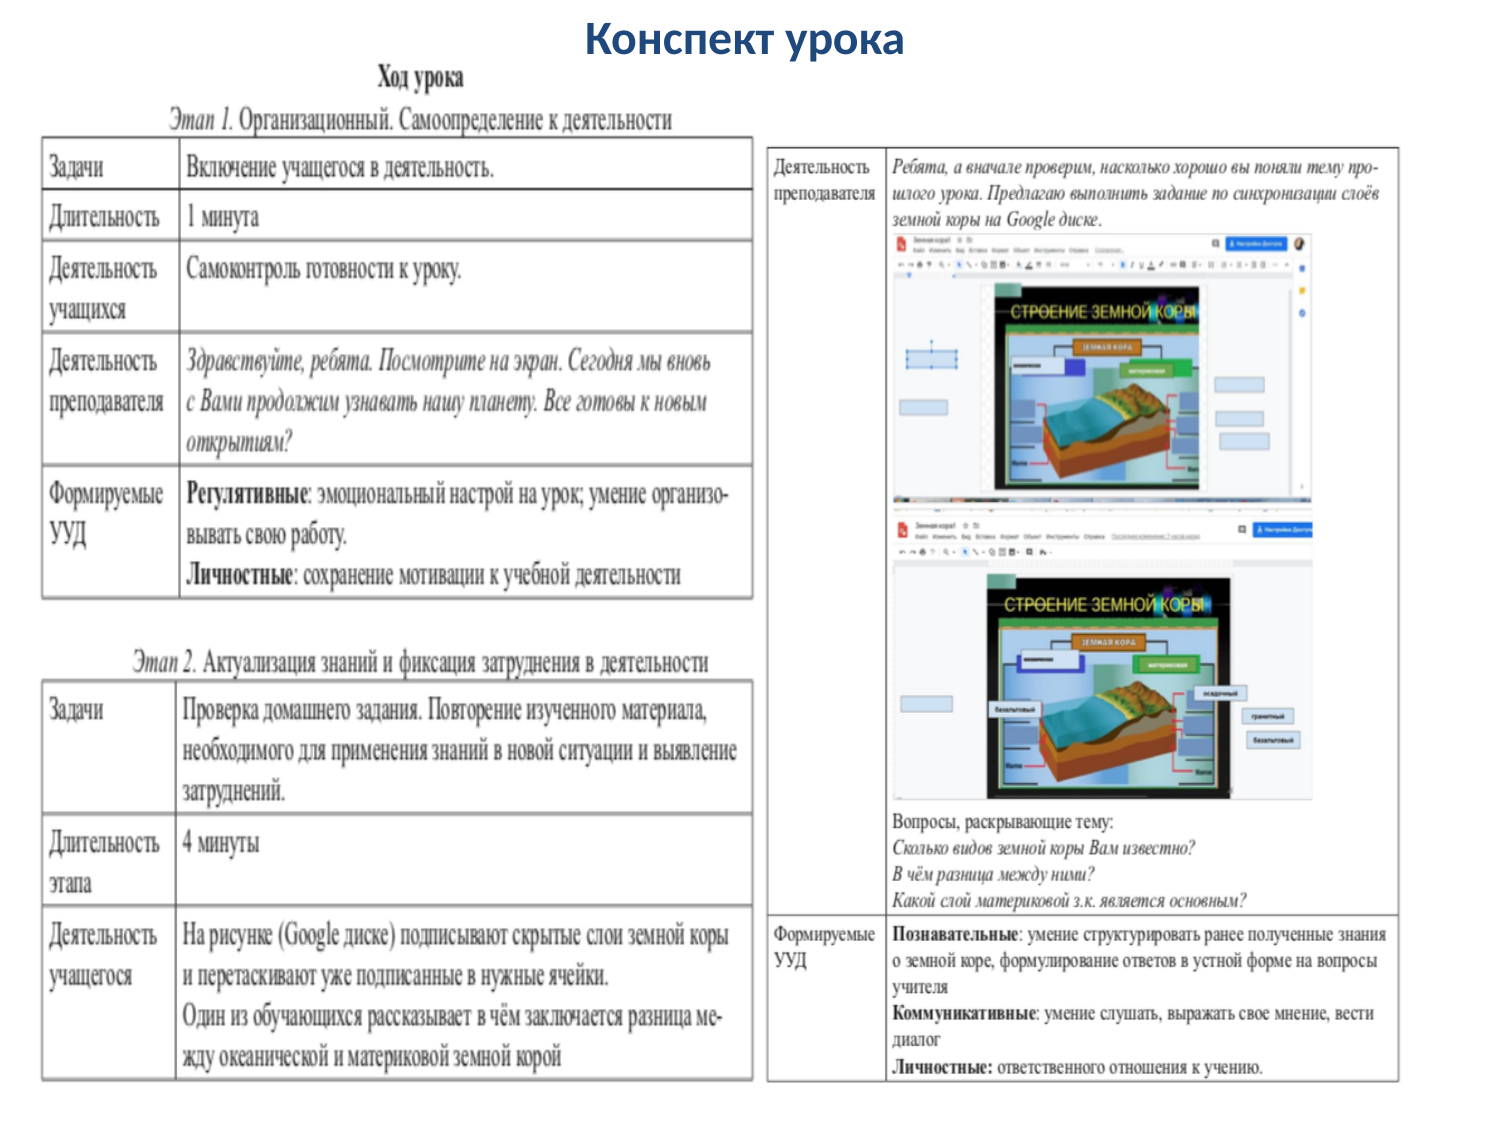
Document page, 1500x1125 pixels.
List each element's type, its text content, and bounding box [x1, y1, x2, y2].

picture [11, 58, 1407, 1125]
text_box Конспект урока [70, 0, 1421, 72]
